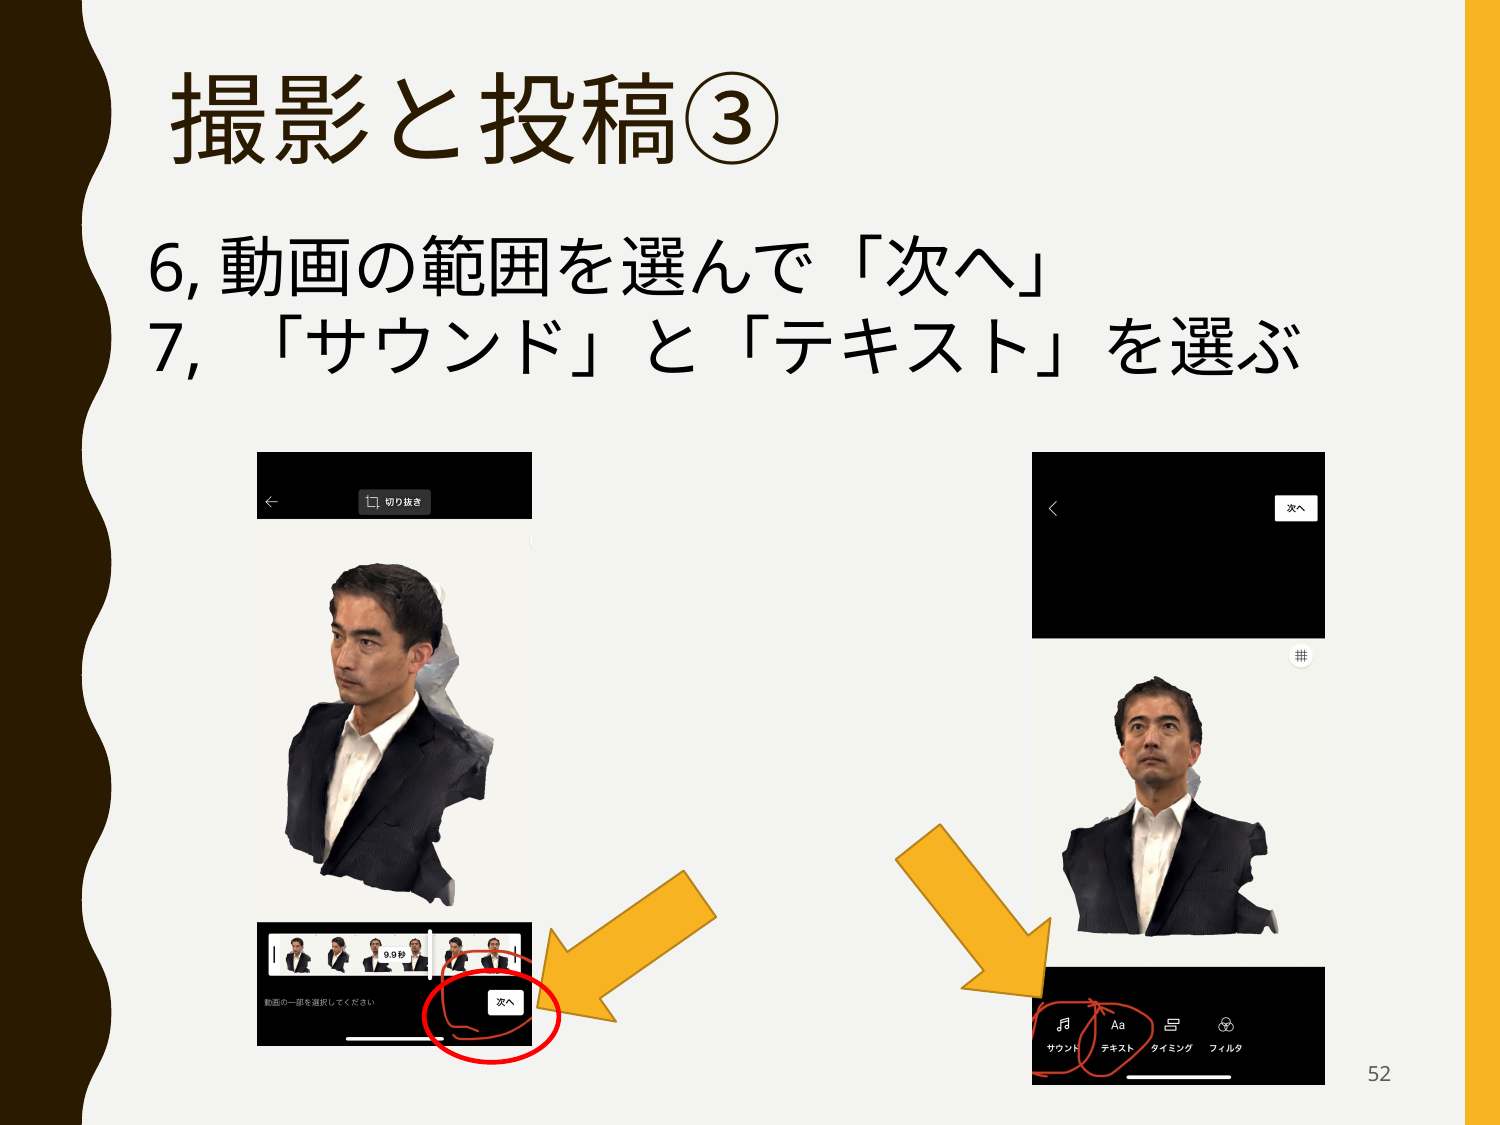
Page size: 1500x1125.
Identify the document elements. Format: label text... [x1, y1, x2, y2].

text_box [438, 978, 560, 1064]
slide_number 52 [1059, 1045, 1407, 1103]
title 撮影と投稿③ [154, 62, 1407, 217]
text_box 6,動画の範囲を選んで「次へ」 7, 「サウンド」と「テキスト」を選ぶ [132, 217, 1500, 437]
picture [257, 452, 532, 1046]
text_box [540, 869, 717, 1023]
text_box [894, 823, 1032, 998]
picture [1032, 452, 1325, 1085]
